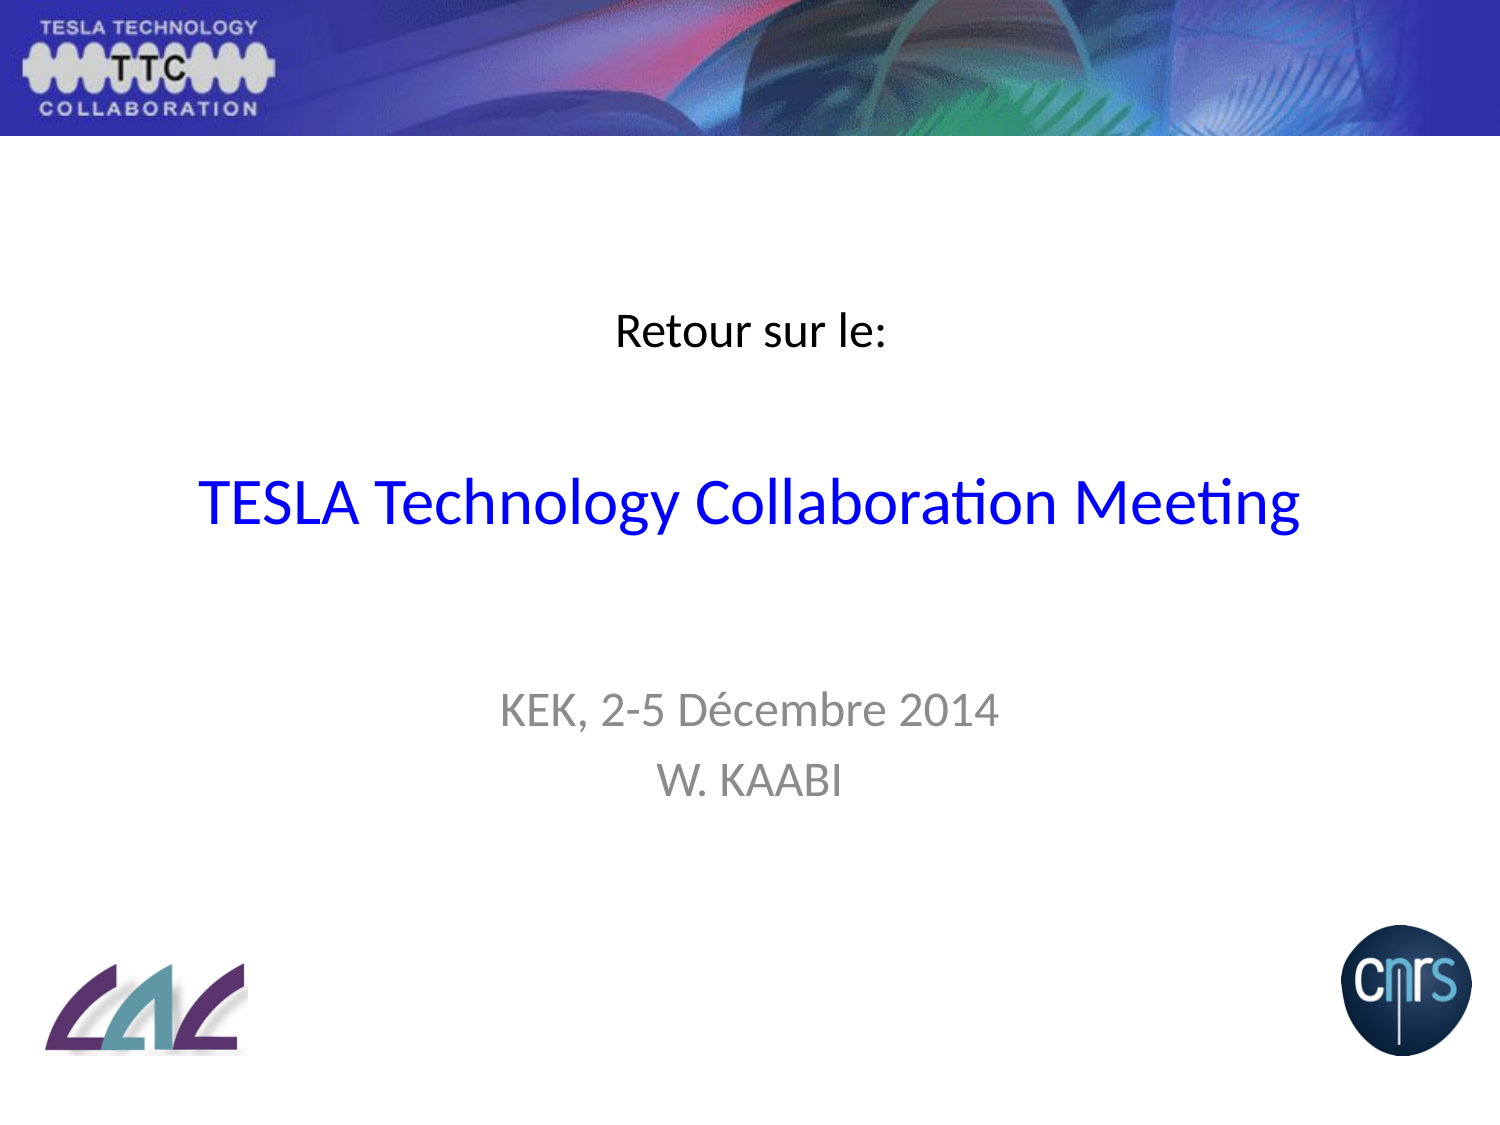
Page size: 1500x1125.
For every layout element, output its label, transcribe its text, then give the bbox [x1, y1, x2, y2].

picture [1341, 925, 1472, 1056]
title TESLA Technology Collaboration Meeting [112, 377, 1388, 619]
text_box Retour sur le: [399, 289, 1103, 365]
picture [42, 961, 248, 1056]
picture [0, 0, 1500, 136]
subtitle KEK, 2-5 Décembre 2014 W. KAABI [225, 668, 1275, 957]
